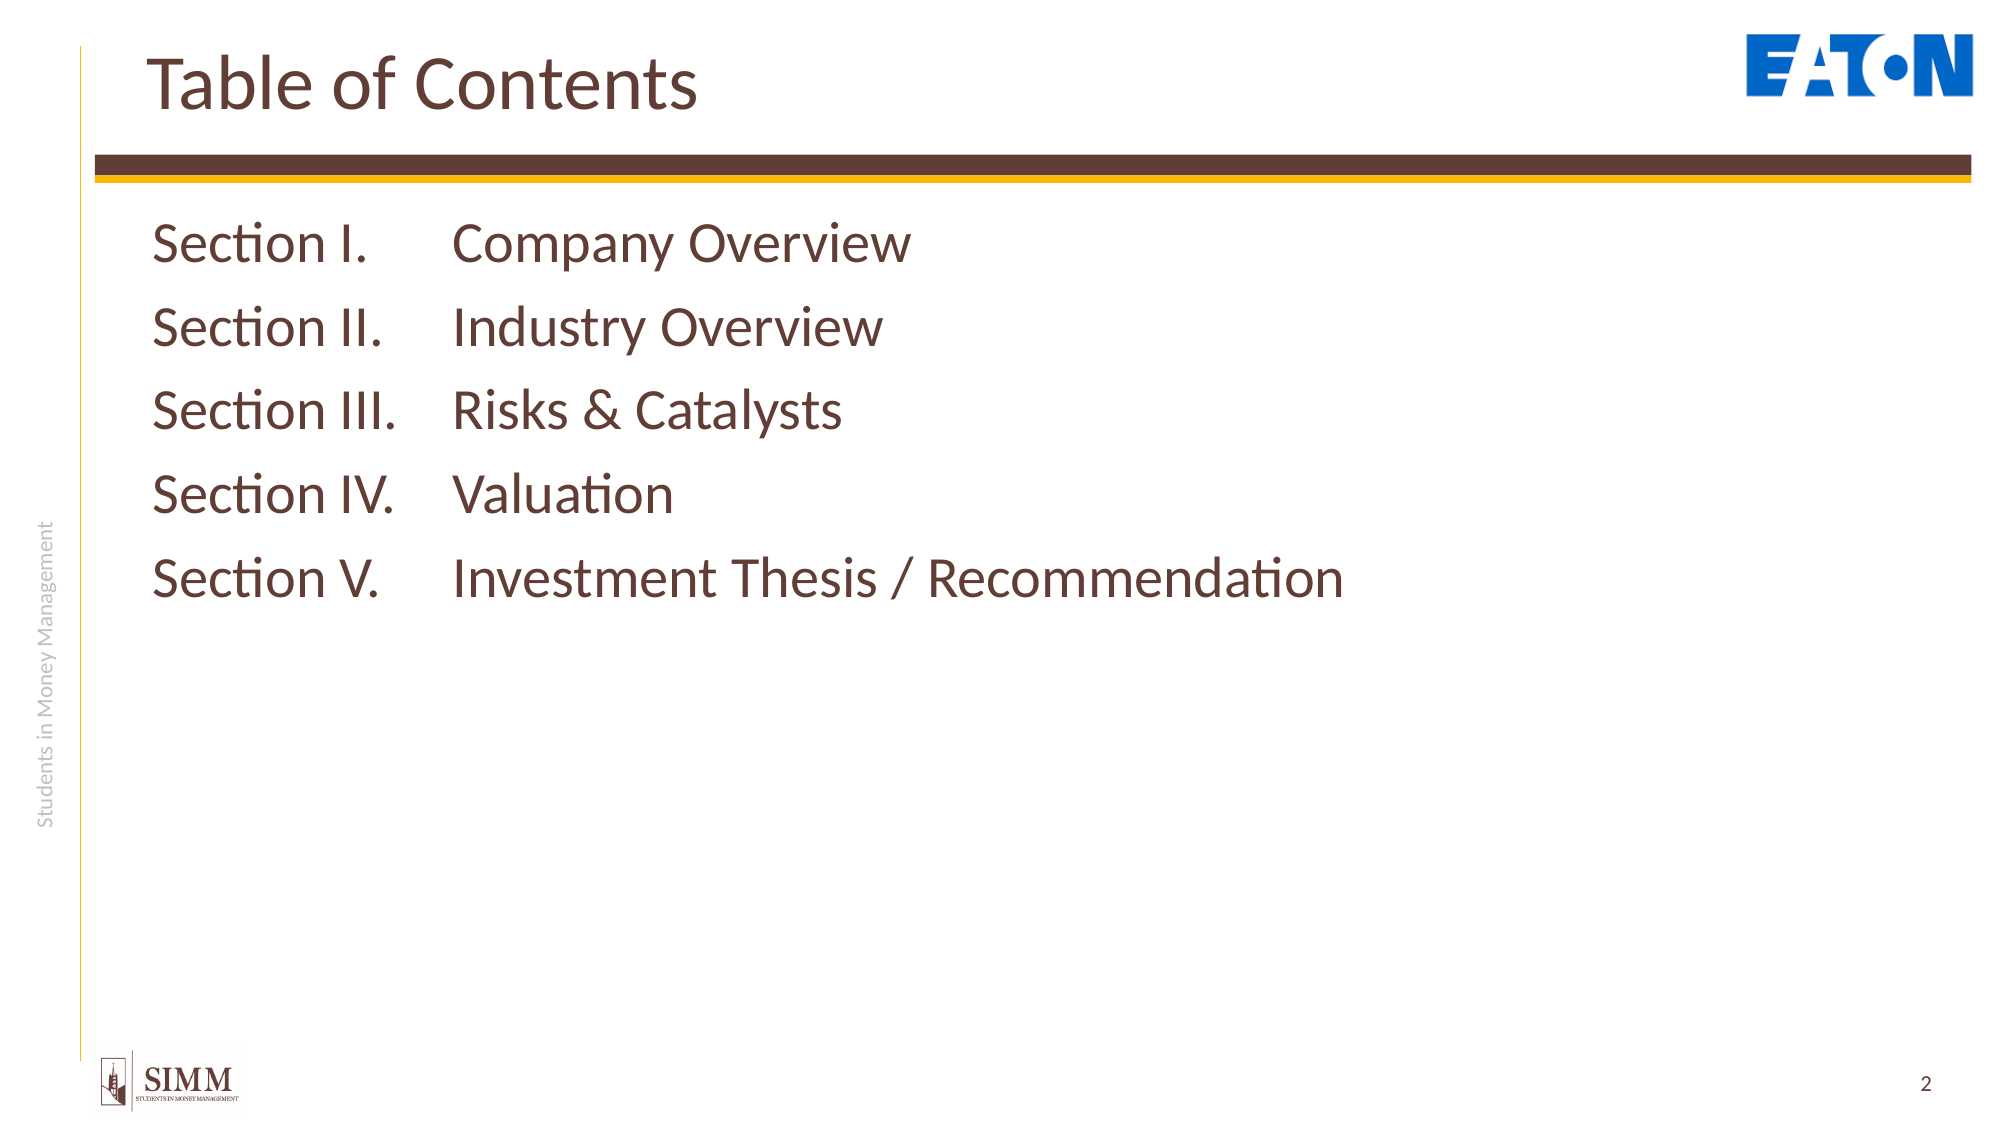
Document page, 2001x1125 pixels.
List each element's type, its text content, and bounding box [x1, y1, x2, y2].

picture [1720, 0, 2000, 139]
title Table of Contents [131, 34, 1731, 134]
picture [93, 1047, 244, 1116]
list Section I. Company Overview Section II. Industry Overview Section III. Risks & Catalysts Section IV. Valuation Section V. Investment Thesis / Recommendation [137, 204, 1863, 919]
